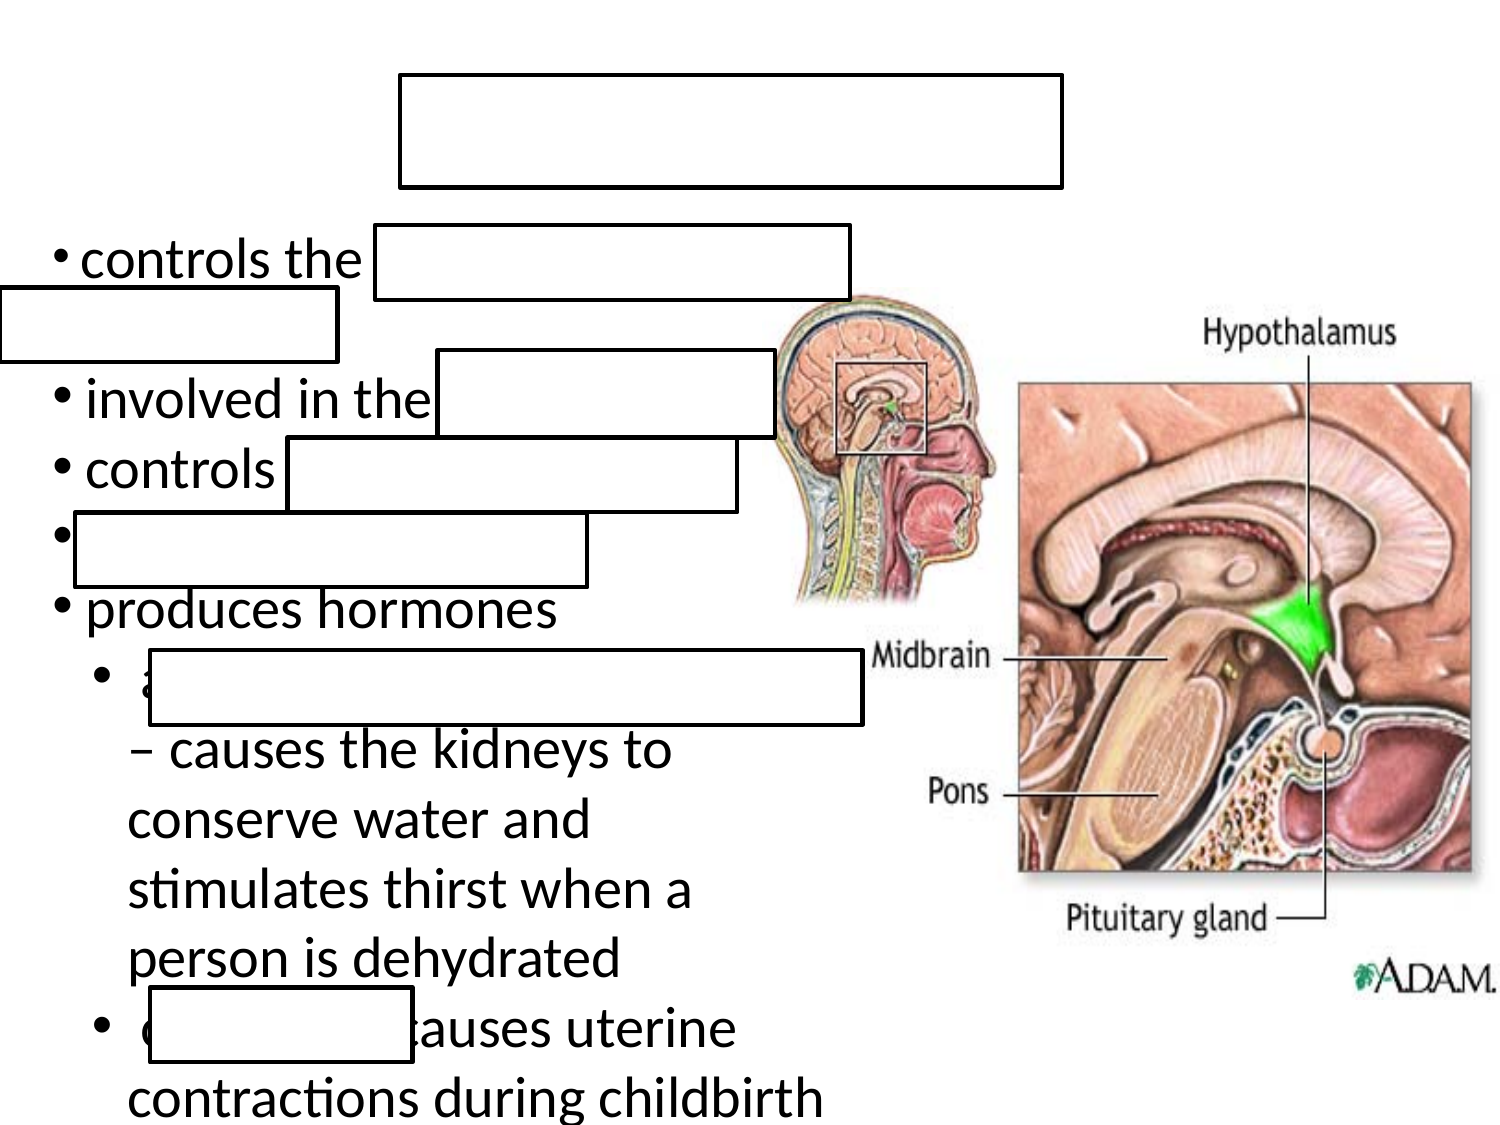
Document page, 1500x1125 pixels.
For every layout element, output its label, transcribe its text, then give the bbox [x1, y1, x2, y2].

text_box [398, 73, 1064, 190]
text_box [435, 348, 757, 440]
text_box [148, 648, 757, 727]
text_box [373, 223, 852, 302]
text_box [285, 435, 739, 514]
text_box [0, 285, 340, 364]
title Hypothalamus [75, 45, 1425, 233]
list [762, 287, 1500, 1001]
text_box controls the autonomic nervous system involved in the limbic system controls body temperature hunger-thirst center produces hormones antidiurectic hormone (ADH) – causes the kidneys to conserve water and stimulates thirst when a person is dehydrated oxytocin – causes uterine contractions during childbirth [37, 212, 863, 1125]
text_box [73, 510, 589, 589]
text_box [148, 985, 415, 1064]
